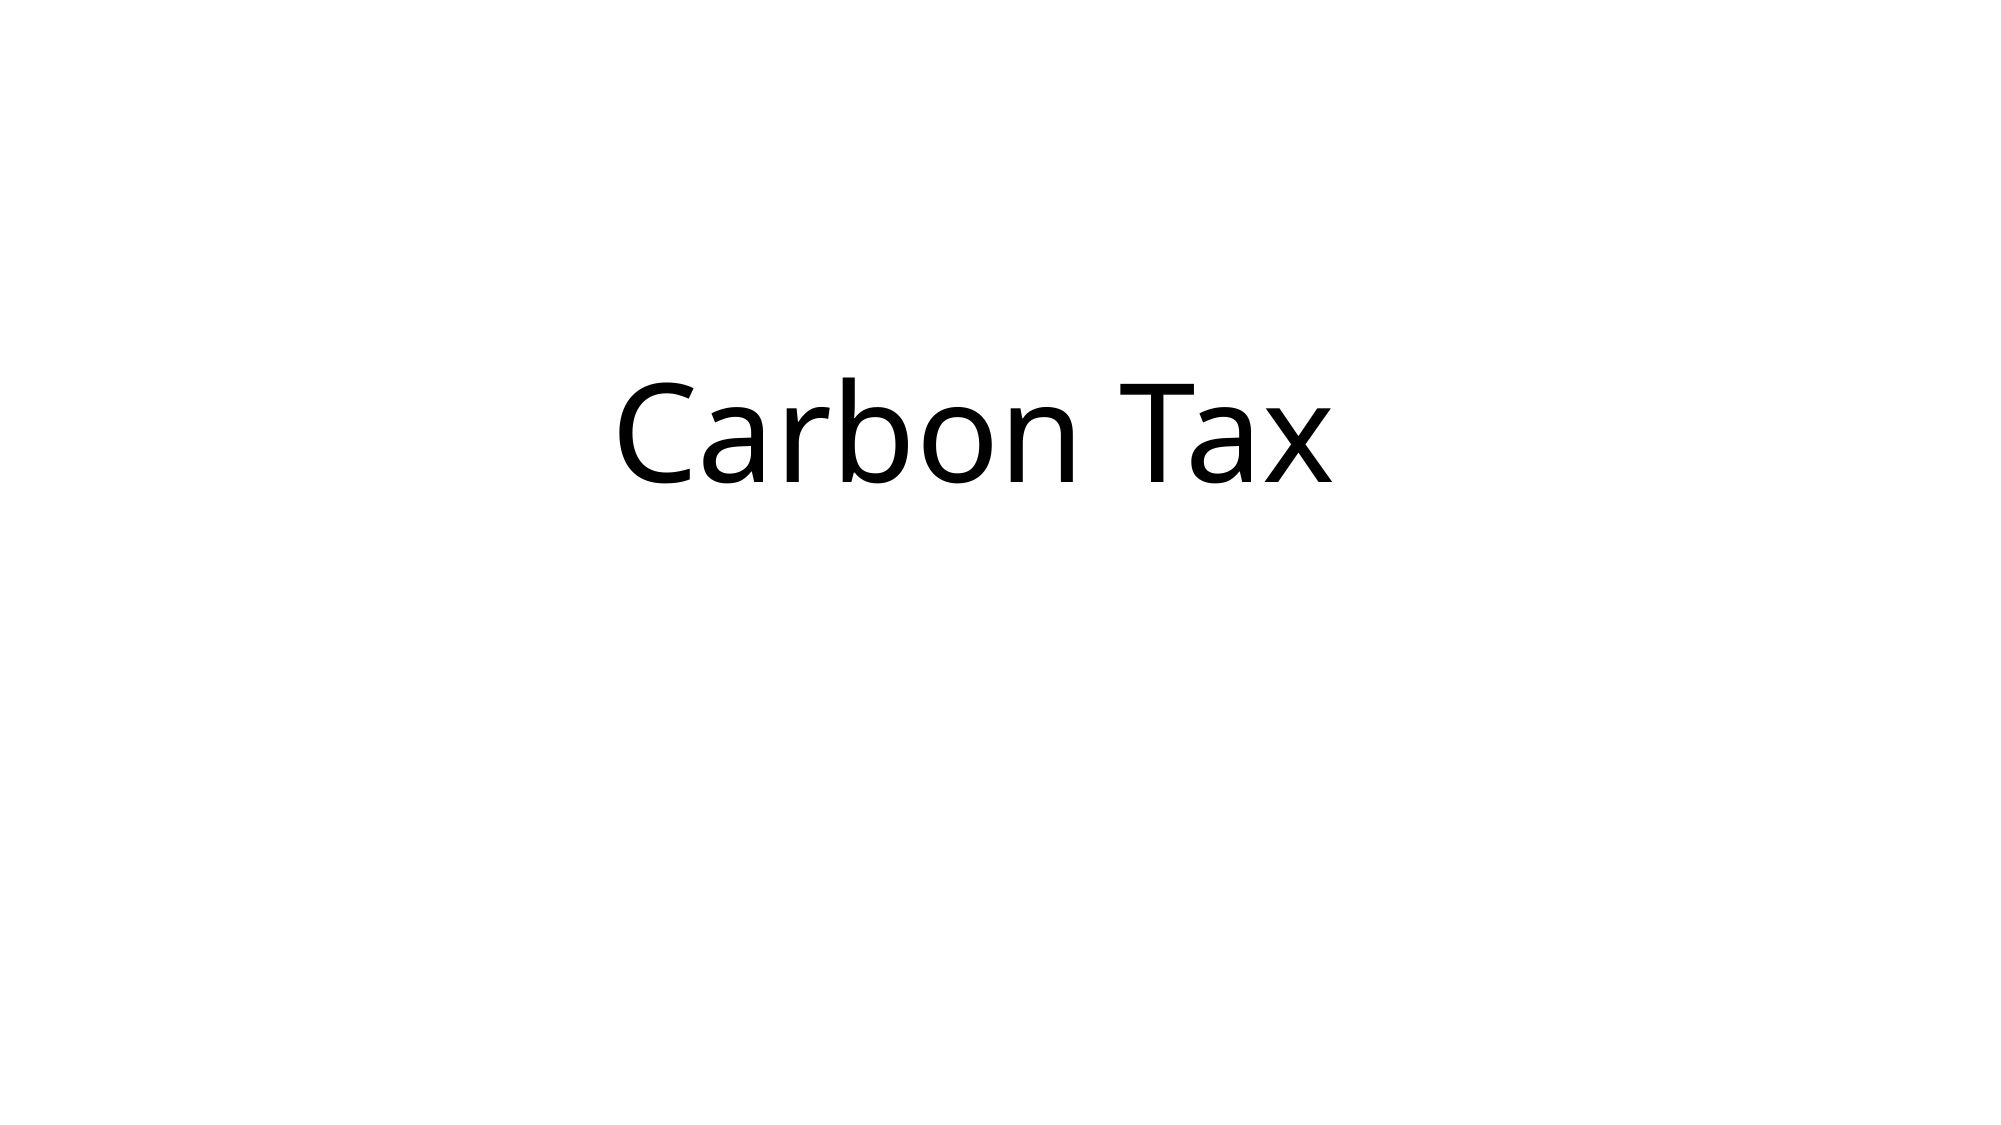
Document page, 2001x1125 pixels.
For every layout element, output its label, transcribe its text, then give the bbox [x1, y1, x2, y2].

title Carbon Tax [111, 329, 1837, 547]
